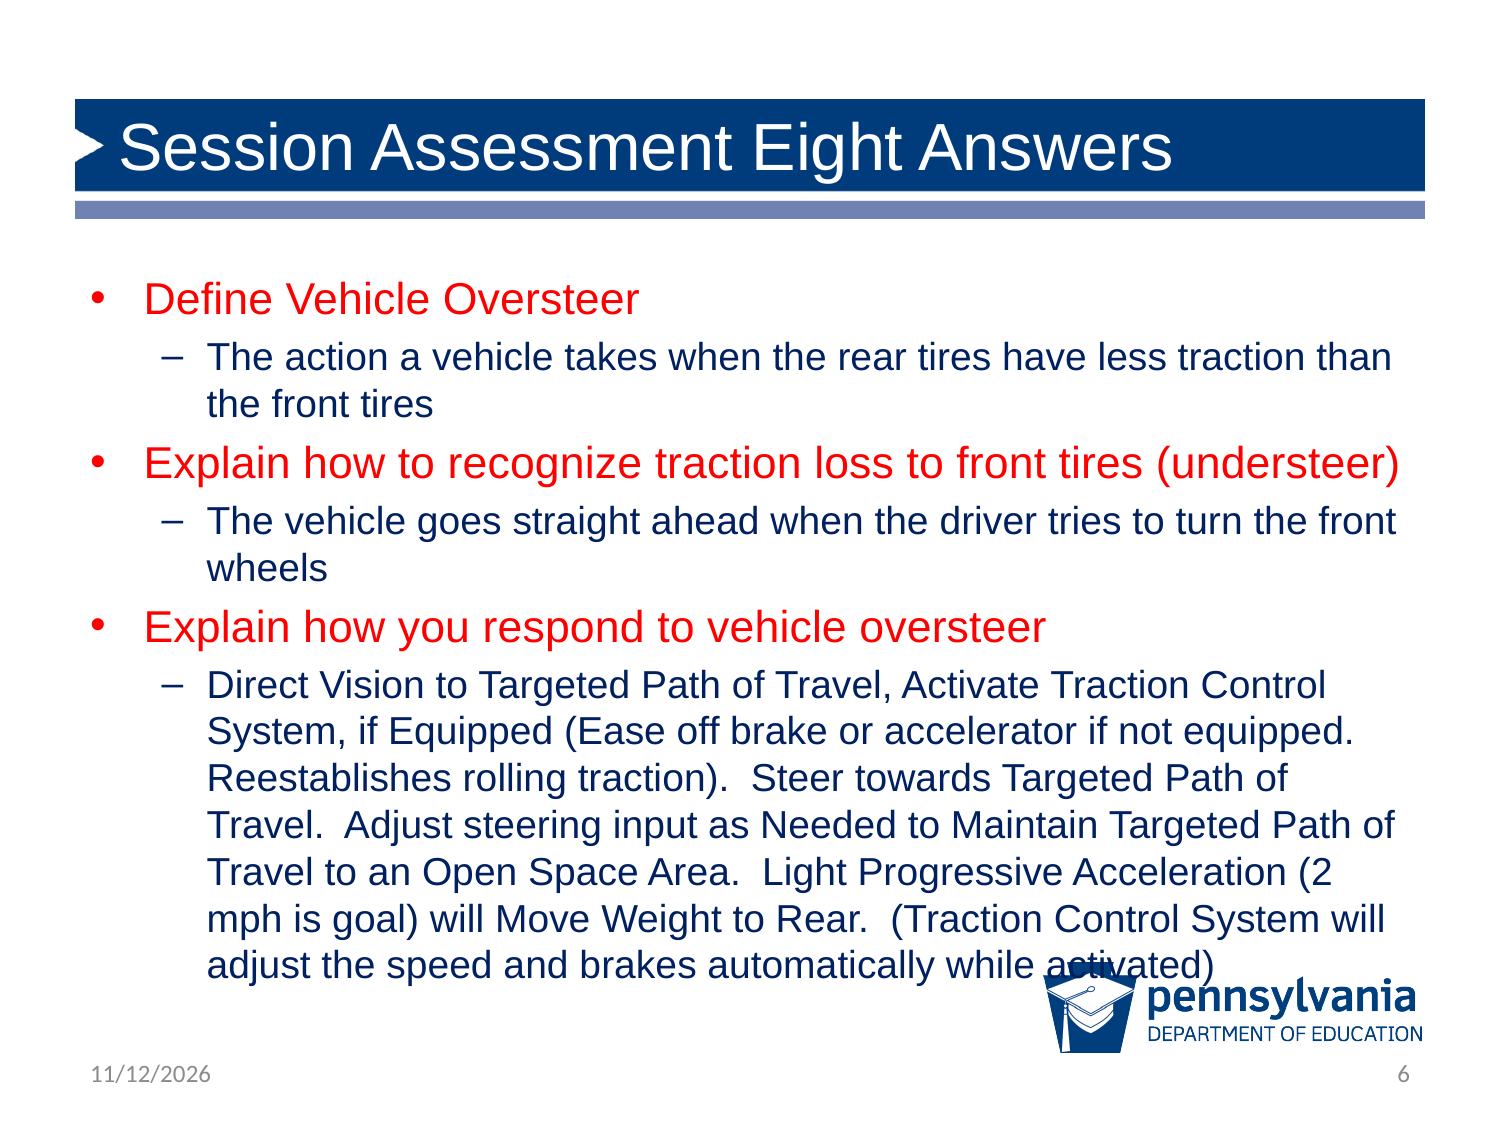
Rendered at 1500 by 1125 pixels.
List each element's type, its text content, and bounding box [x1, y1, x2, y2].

picture [1043, 1005, 1422, 1053]
list Define Vehicle Oversteer The action a vehicle takes when the rear tires have less traction than the front tires Explain how to recognize traction loss to front tires (understeer) The vehicle goes straight ahead when the driver tries to turn the front wheels Explain how you respond to vehicle oversteer Direct Vision to Targeted Path of Travel, Activate Traction Control System, if Equipped (Ease off brake or accelerator if not equipped. Reestablishes rolling traction). Steer towards Targeted Path of Travel. Adjust steering input as Needed to Maintain Targeted Path of Travel to an Open Space Area. Light Progressive Acceleration (2 mph is goal) will Move Weight to Rear. (Traction Control System will adjust the speed and brakes automatically while activated) [75, 262, 1425, 1005]
slide_number 6 [1074, 1042, 1425, 1103]
title Session Assessment Eight Answers [75, 50, 1425, 238]
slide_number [75, 1042, 425, 1103]
